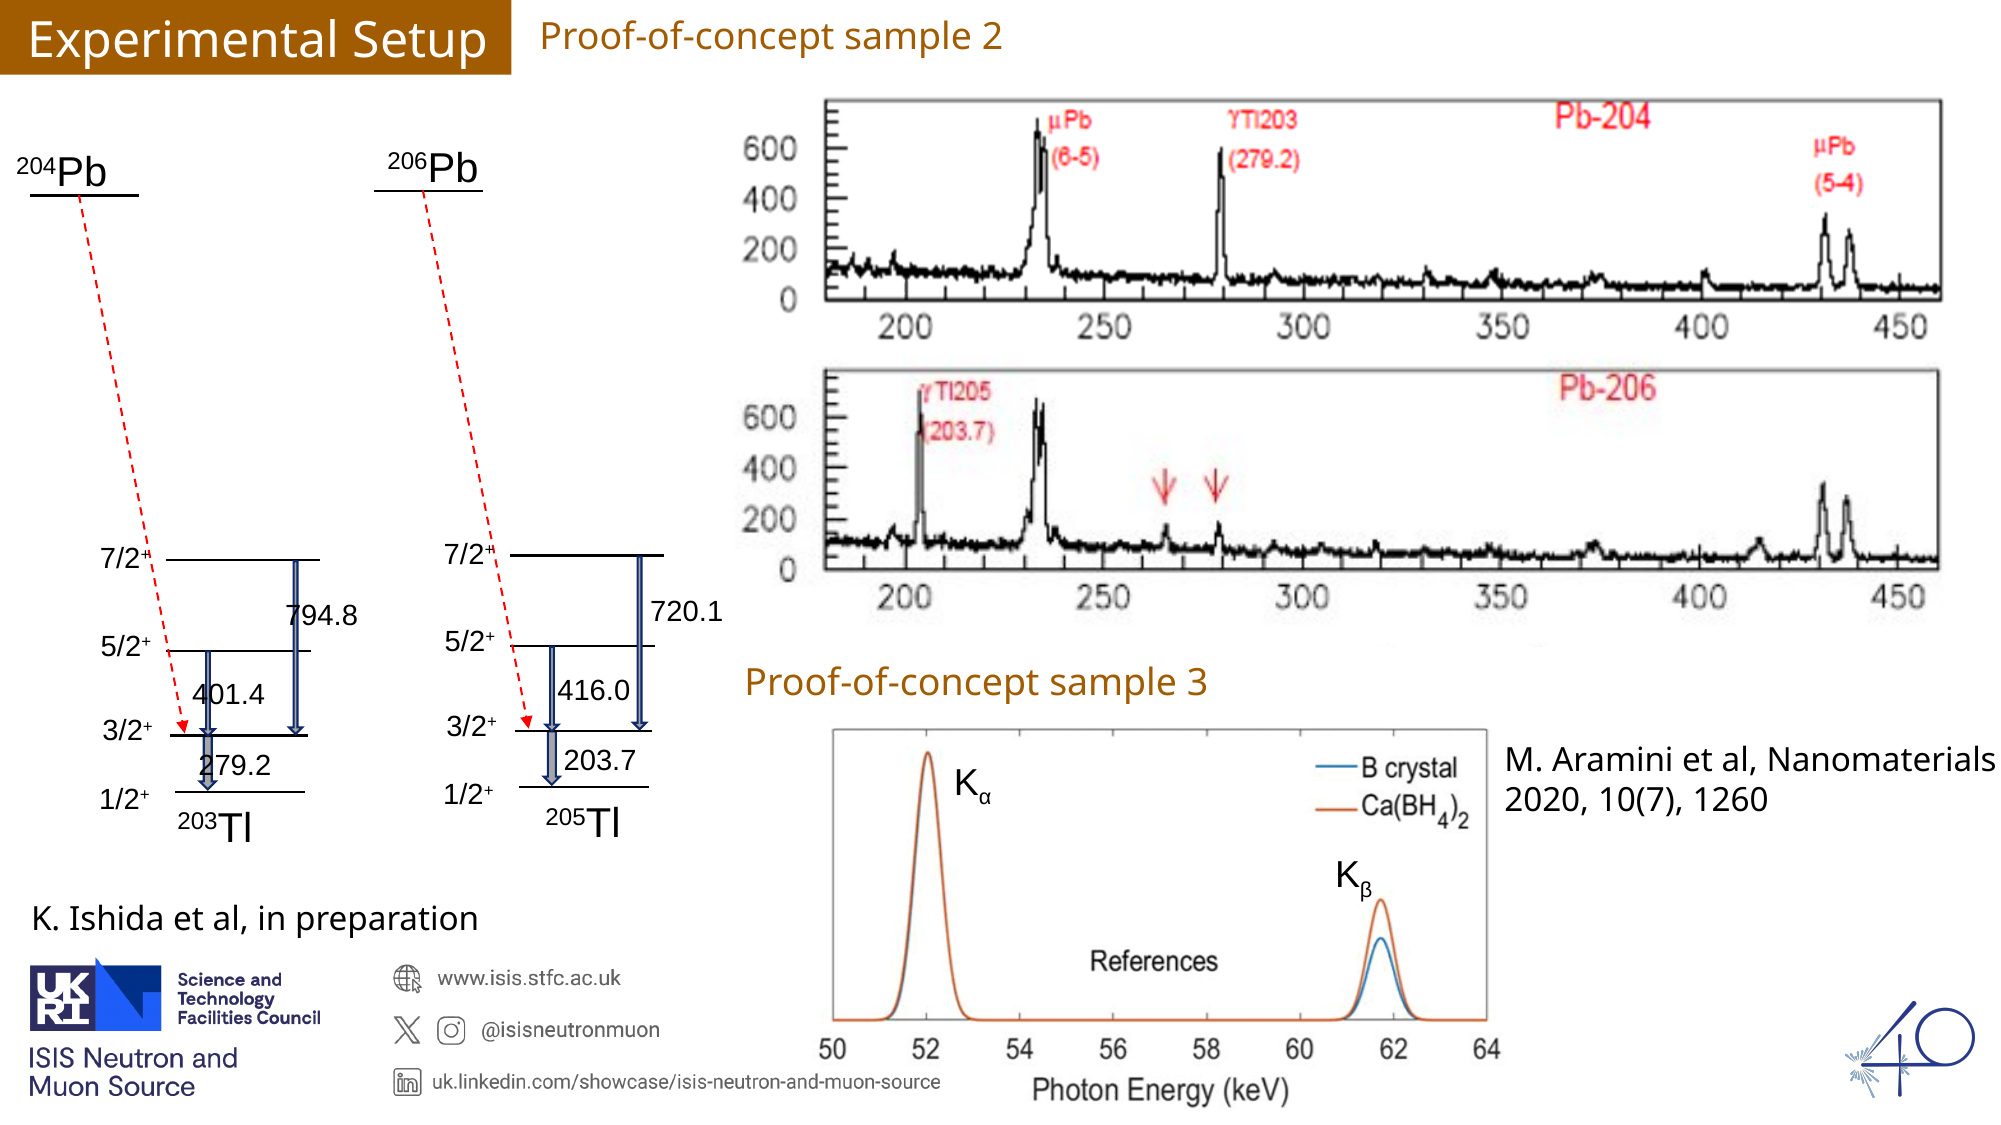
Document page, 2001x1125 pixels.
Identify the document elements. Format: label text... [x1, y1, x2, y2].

picture [0, 75, 726, 1125]
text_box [11, 4, 1028, 946]
text_box M. Aramini et al, Nanomaterials 2020, 10(7), 1260 [1523, 730, 2000, 826]
text_box Experimental Setup [0, 0, 512, 75]
picture [512, 0, 2000, 730]
picture [1523, 826, 2000, 1125]
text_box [24, 137, 353, 843]
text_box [368, 132, 739, 855]
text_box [726, 650, 1523, 1125]
